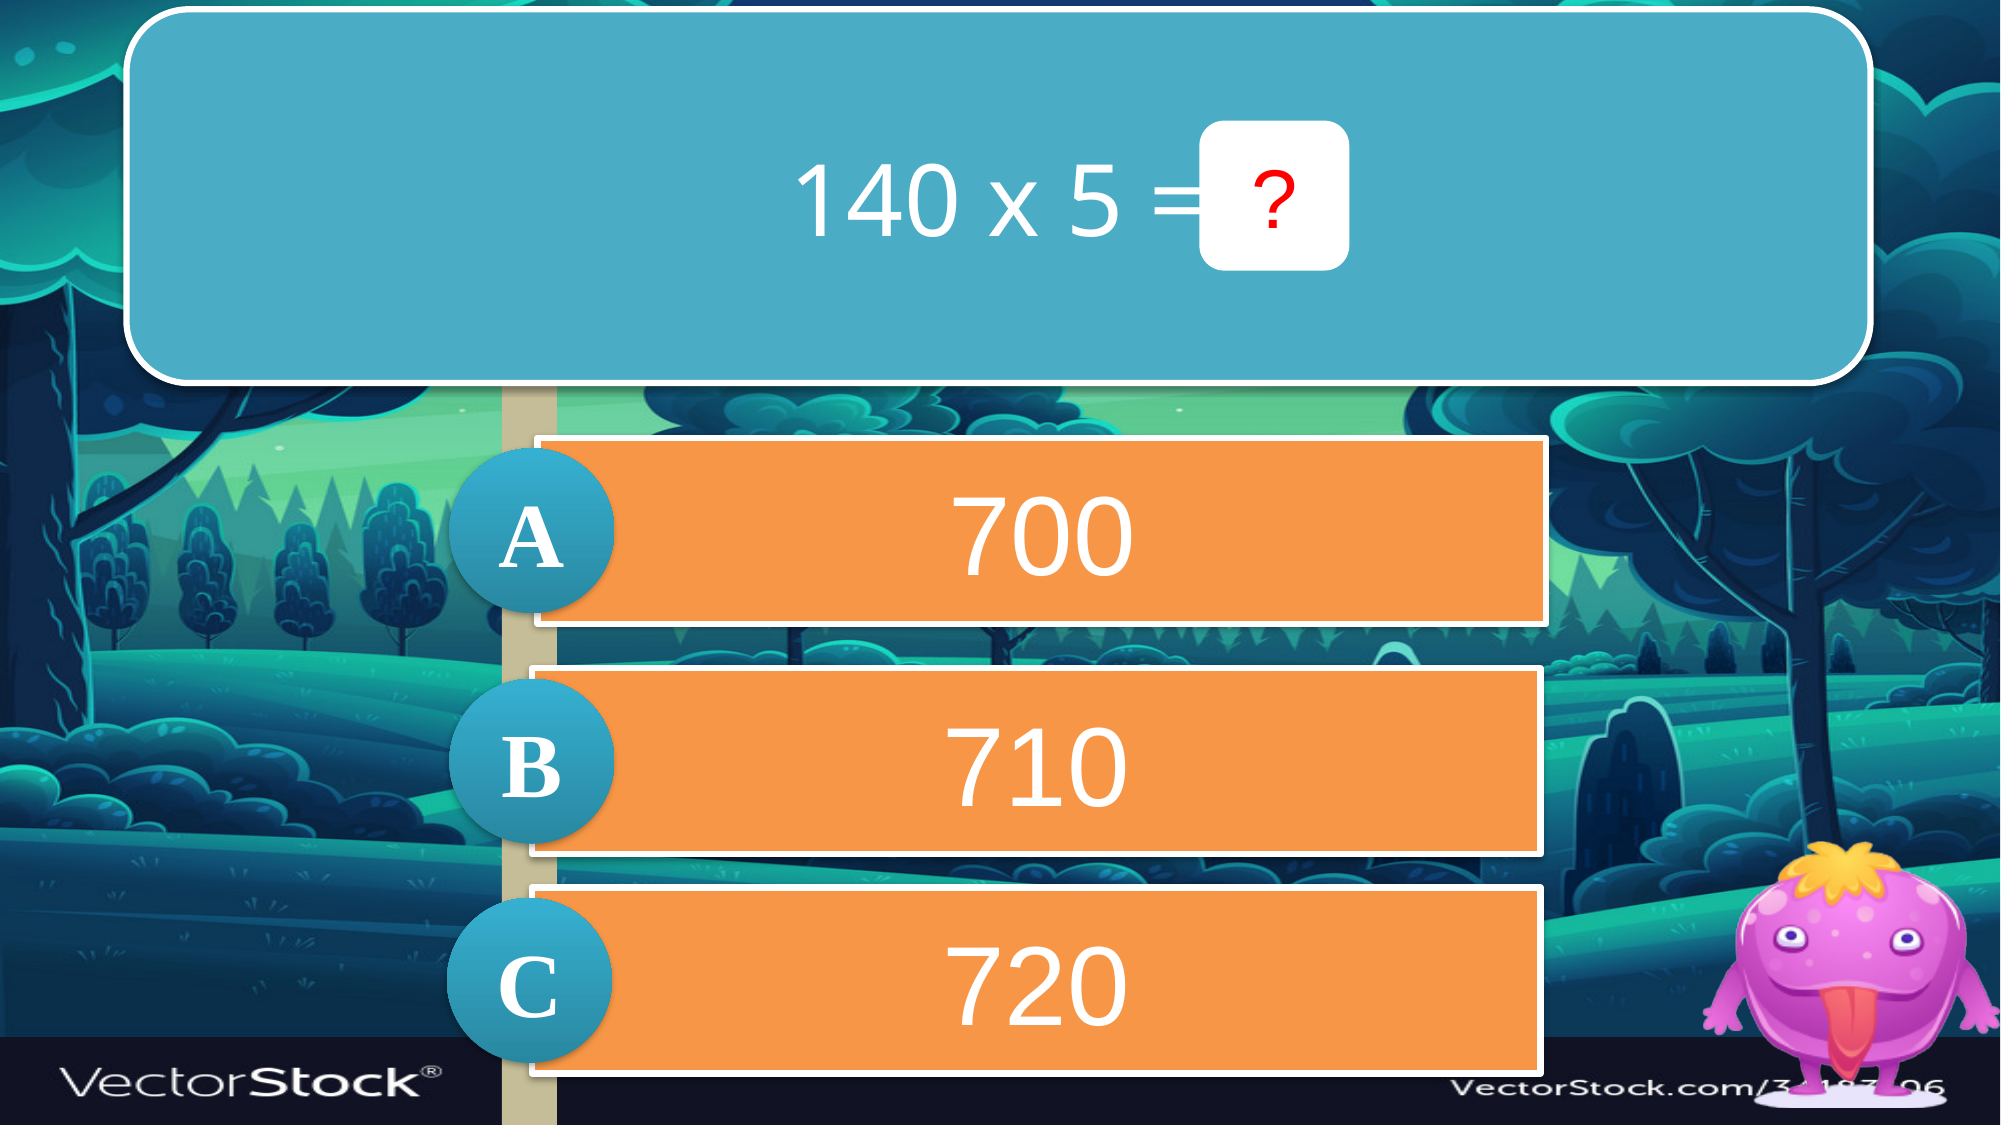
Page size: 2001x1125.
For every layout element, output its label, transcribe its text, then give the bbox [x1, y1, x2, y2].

text_box 700 [534, 435, 1549, 627]
text_box 720 [529, 884, 1544, 1077]
text_box [500, 847, 559, 901]
text_box [500, 397, 559, 452]
text_box A [449, 448, 615, 614]
picture [0, 0, 2001, 1125]
text_box 140 x 5 = [123, 6, 1874, 387]
text_box 710 [529, 665, 1544, 857]
text_box B [449, 678, 615, 844]
text_box [500, 616, 559, 682]
text_box ? [1197, 118, 1352, 273]
text_box [500, 1067, 559, 1125]
text_box C [446, 897, 612, 1063]
